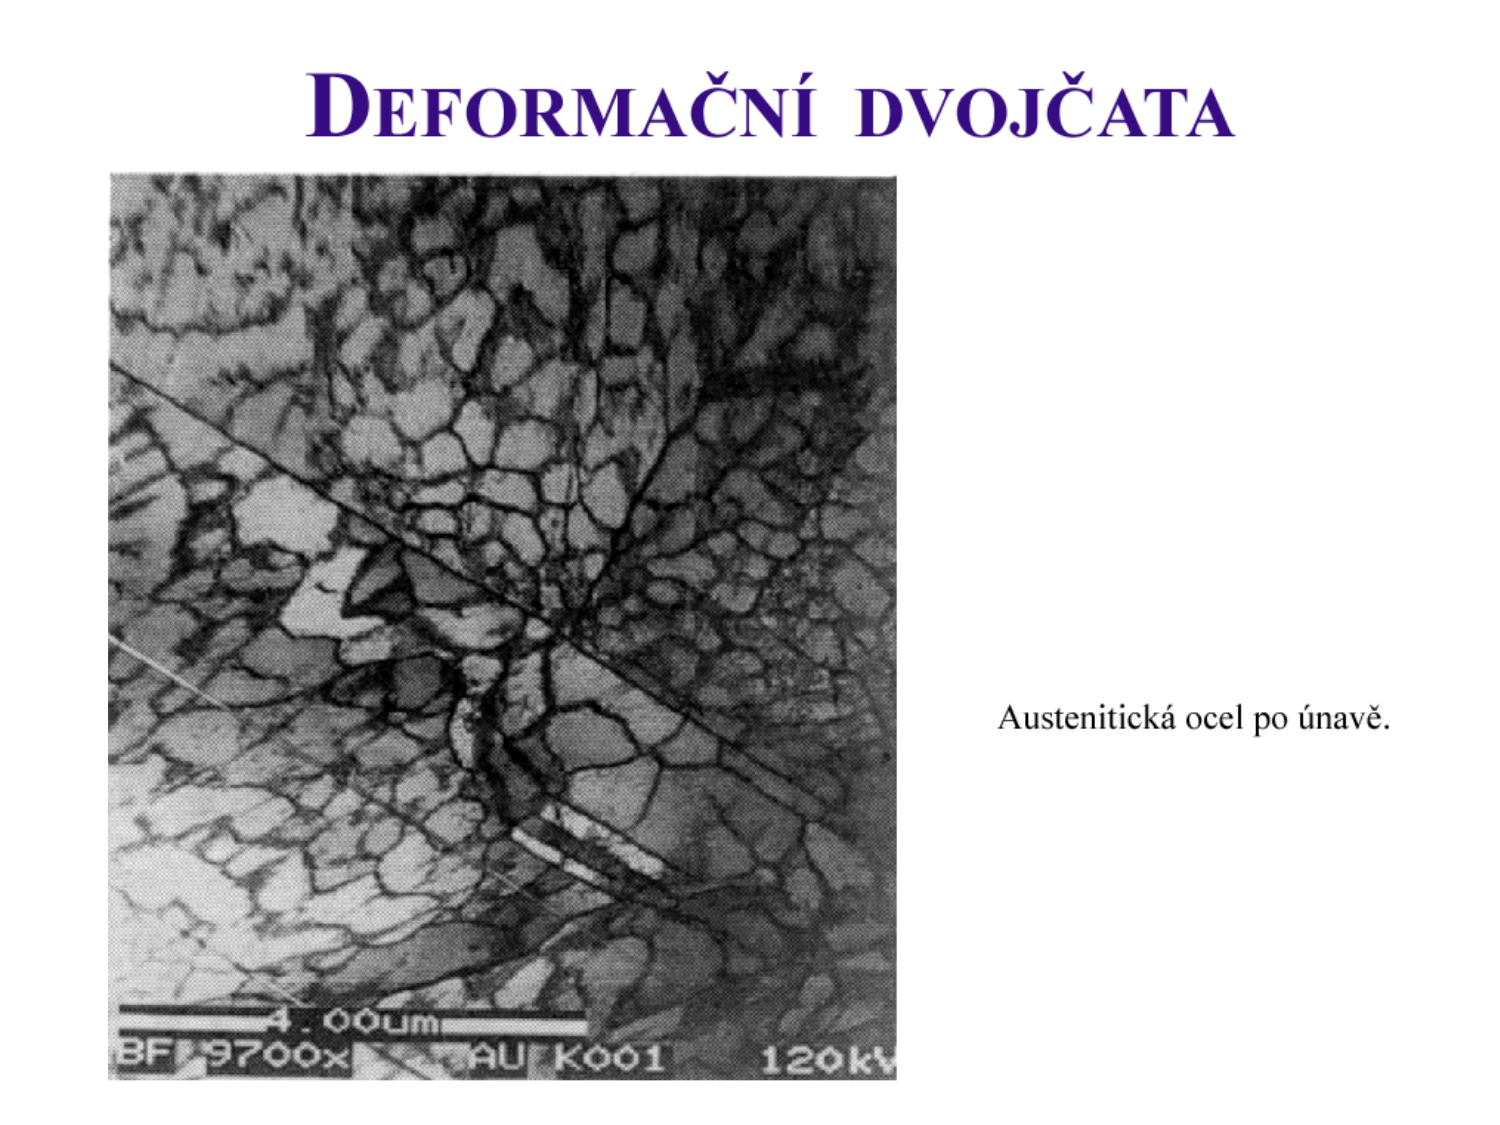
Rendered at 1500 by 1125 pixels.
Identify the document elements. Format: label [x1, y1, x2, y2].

picture [108, 42, 1392, 1082]
